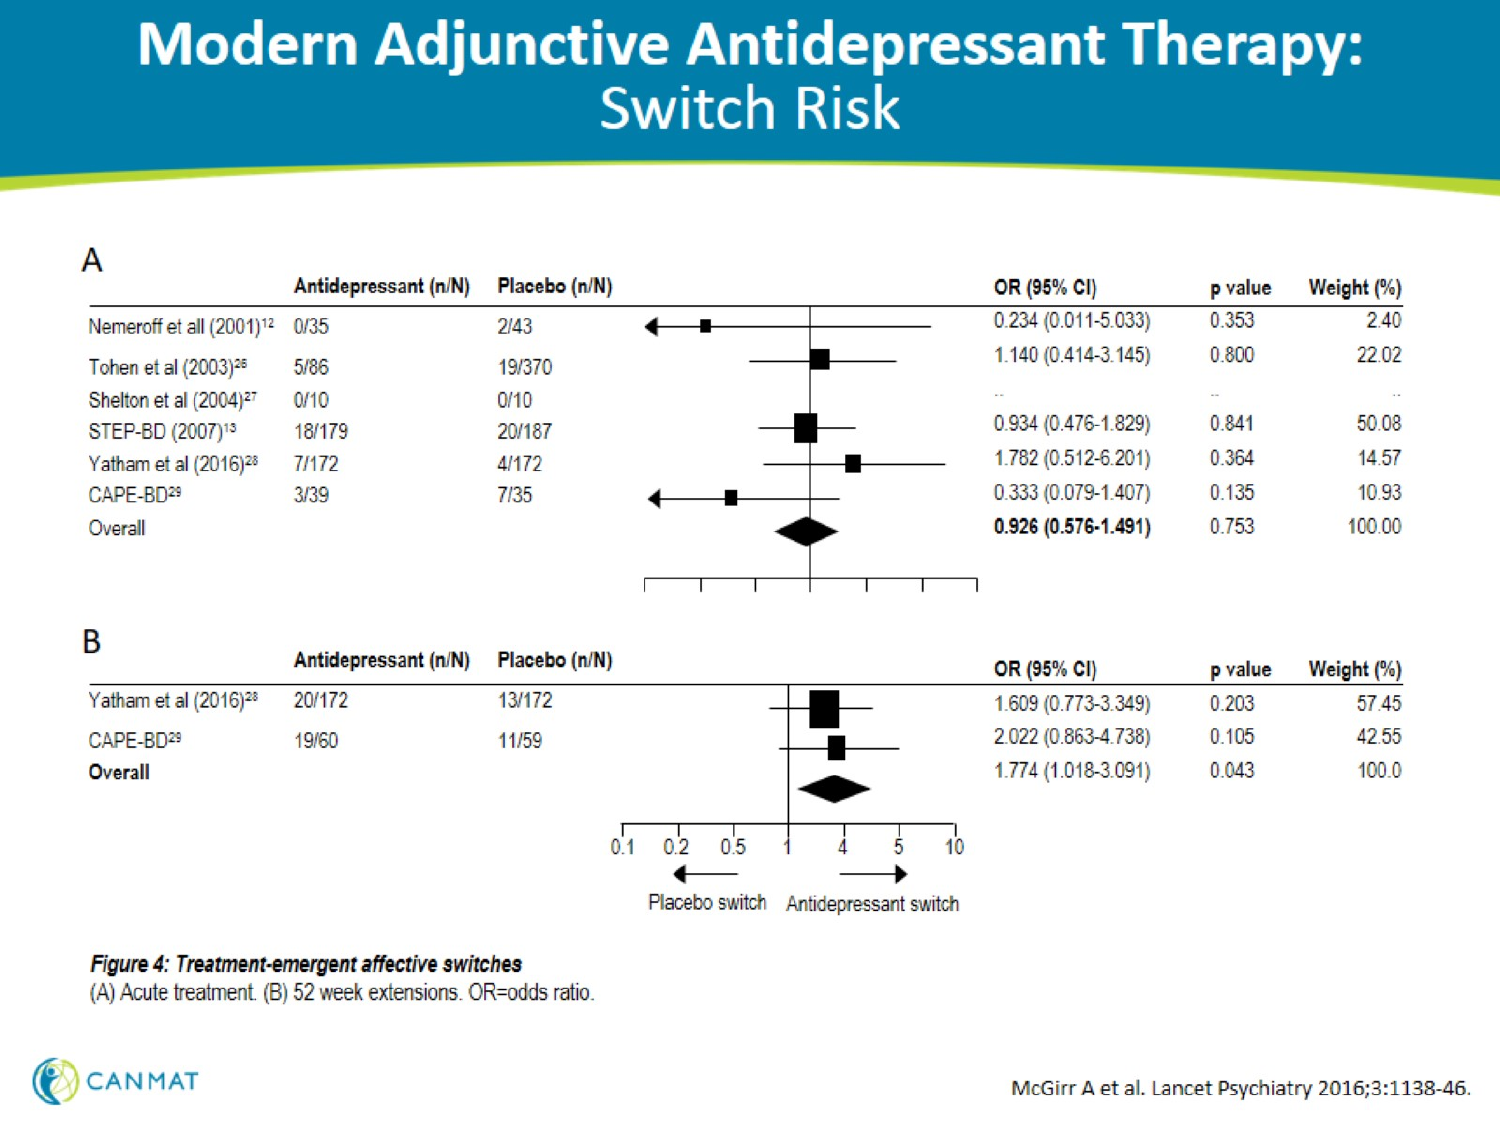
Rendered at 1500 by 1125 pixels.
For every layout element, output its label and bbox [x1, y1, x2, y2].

picture [909, 33, 930, 65]
picture [1018, 33, 1046, 65]
picture [631, 97, 677, 129]
picture [0, 160, 1500, 1125]
picture [196, 33, 229, 65]
picture [417, 19, 448, 65]
picture [593, 33, 603, 65]
picture [874, 83, 900, 129]
picture [1121, 22, 1155, 65]
picture [1351, 55, 1361, 65]
picture [1158, 19, 1187, 65]
picture [1315, 32, 1347, 76]
picture [991, 33, 1015, 65]
picture [507, 33, 537, 65]
picture [375, 22, 416, 65]
picture [931, 33, 961, 65]
picture [640, 33, 670, 65]
picture [1228, 33, 1277, 65]
picture [449, 33, 464, 76]
picture [1084, 26, 1106, 65]
picture [833, 85, 840, 91]
picture [839, 33, 869, 65]
picture [140, 22, 191, 65]
picture [471, 33, 501, 65]
picture [607, 33, 638, 65]
picture [762, 26, 784, 65]
picture [787, 19, 799, 29]
picture [602, 86, 629, 129]
picture [1282, 33, 1314, 76]
picture [964, 33, 988, 65]
picture [694, 90, 715, 129]
picture [834, 98, 840, 129]
picture [1350, 33, 1362, 43]
picture [748, 83, 774, 129]
picture [874, 33, 905, 76]
picture [717, 97, 742, 129]
picture [1052, 33, 1082, 65]
picture [593, 19, 604, 29]
picture [682, 85, 689, 91]
picture [847, 97, 869, 129]
picture [233, 19, 263, 65]
picture [541, 25, 589, 65]
picture [303, 33, 357, 65]
picture [788, 33, 797, 65]
picture [687, 22, 760, 65]
picture [1193, 33, 1222, 65]
picture [803, 19, 833, 65]
picture [798, 86, 828, 129]
picture [269, 33, 299, 65]
picture [682, 98, 690, 129]
picture [454, 19, 464, 29]
